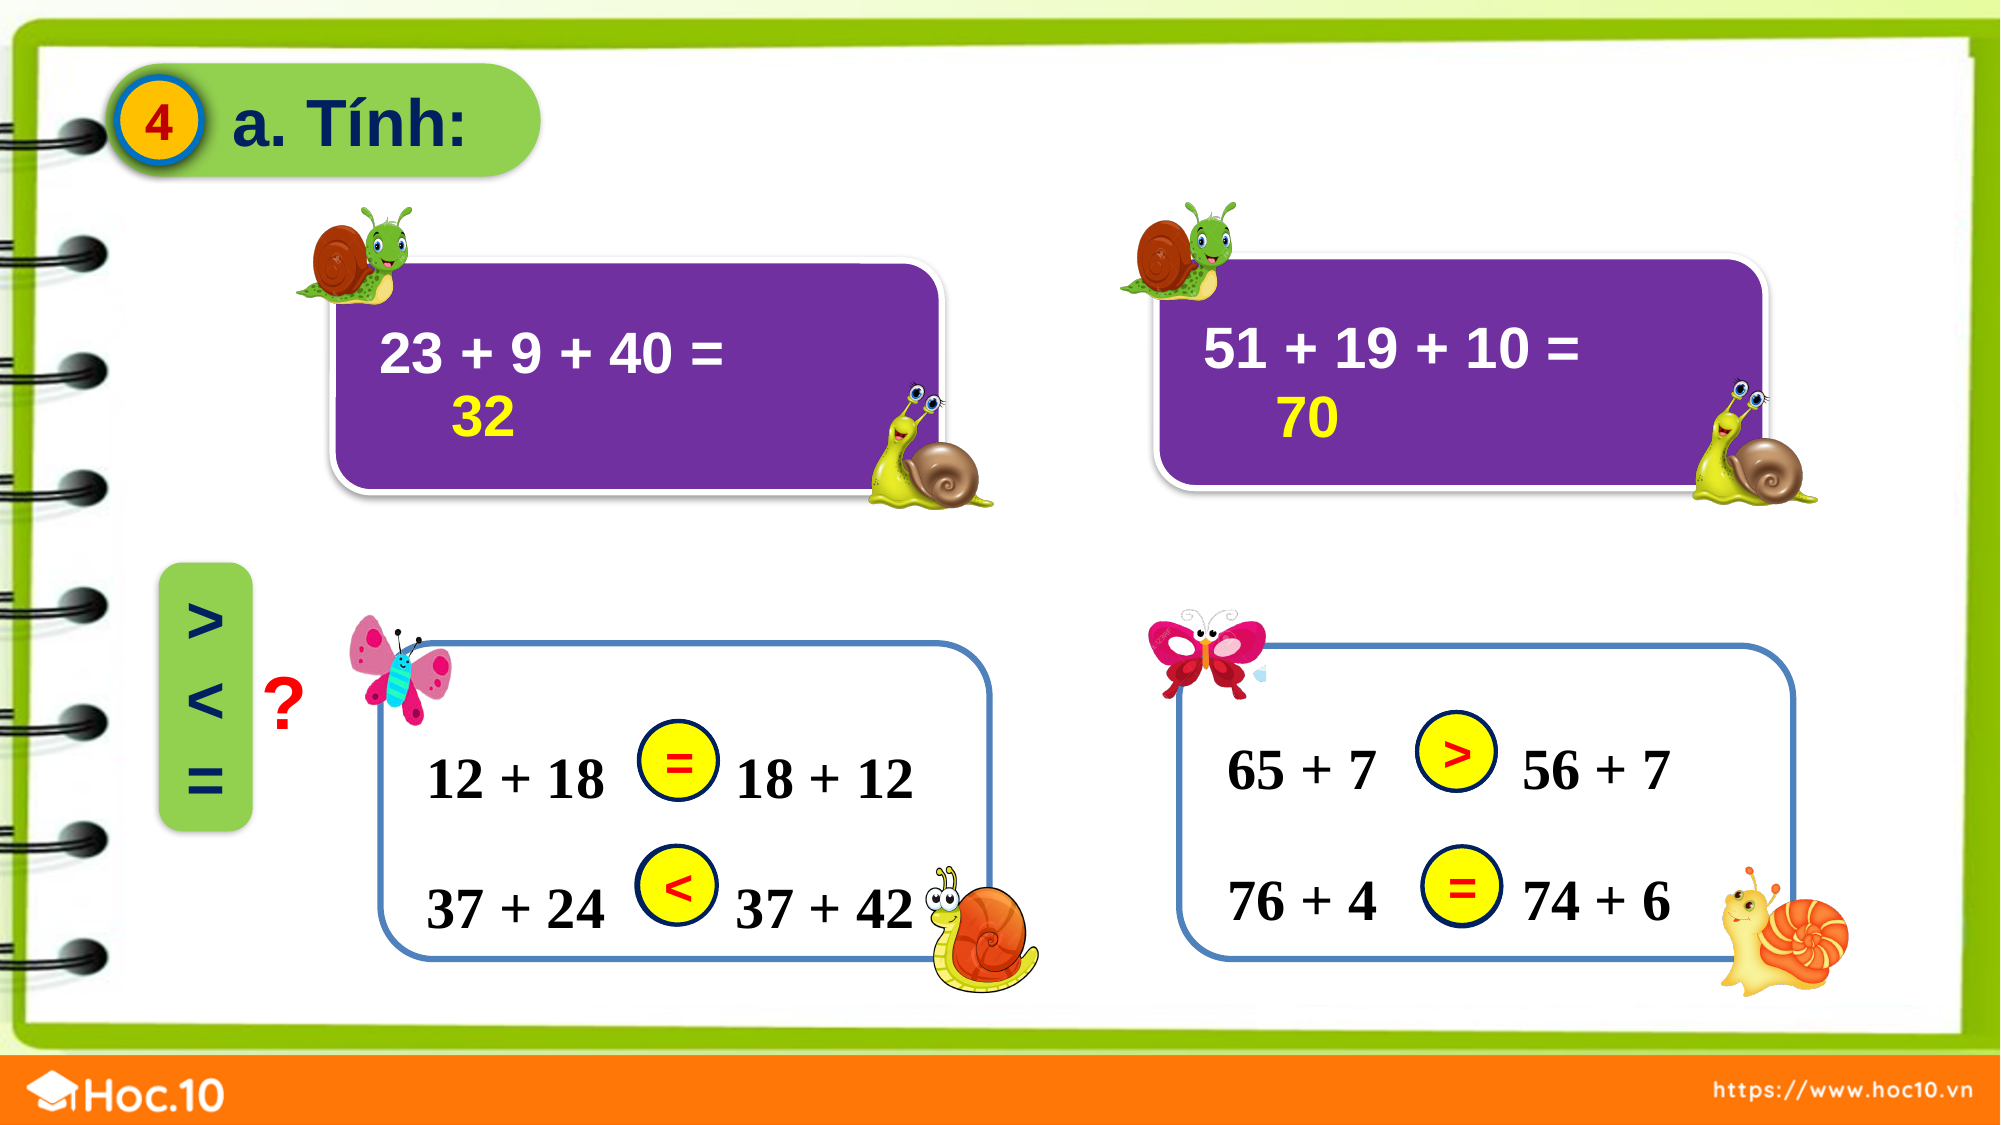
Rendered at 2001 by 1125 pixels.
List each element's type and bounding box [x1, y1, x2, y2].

text_box [296, 206, 1001, 521]
text_box [337, 608, 1040, 1001]
text_box [1146, 604, 1860, 1003]
text_box [158, 562, 326, 832]
picture [0, 0, 2001, 1125]
text_box [1120, 202, 1824, 517]
text_box [105, 63, 541, 177]
